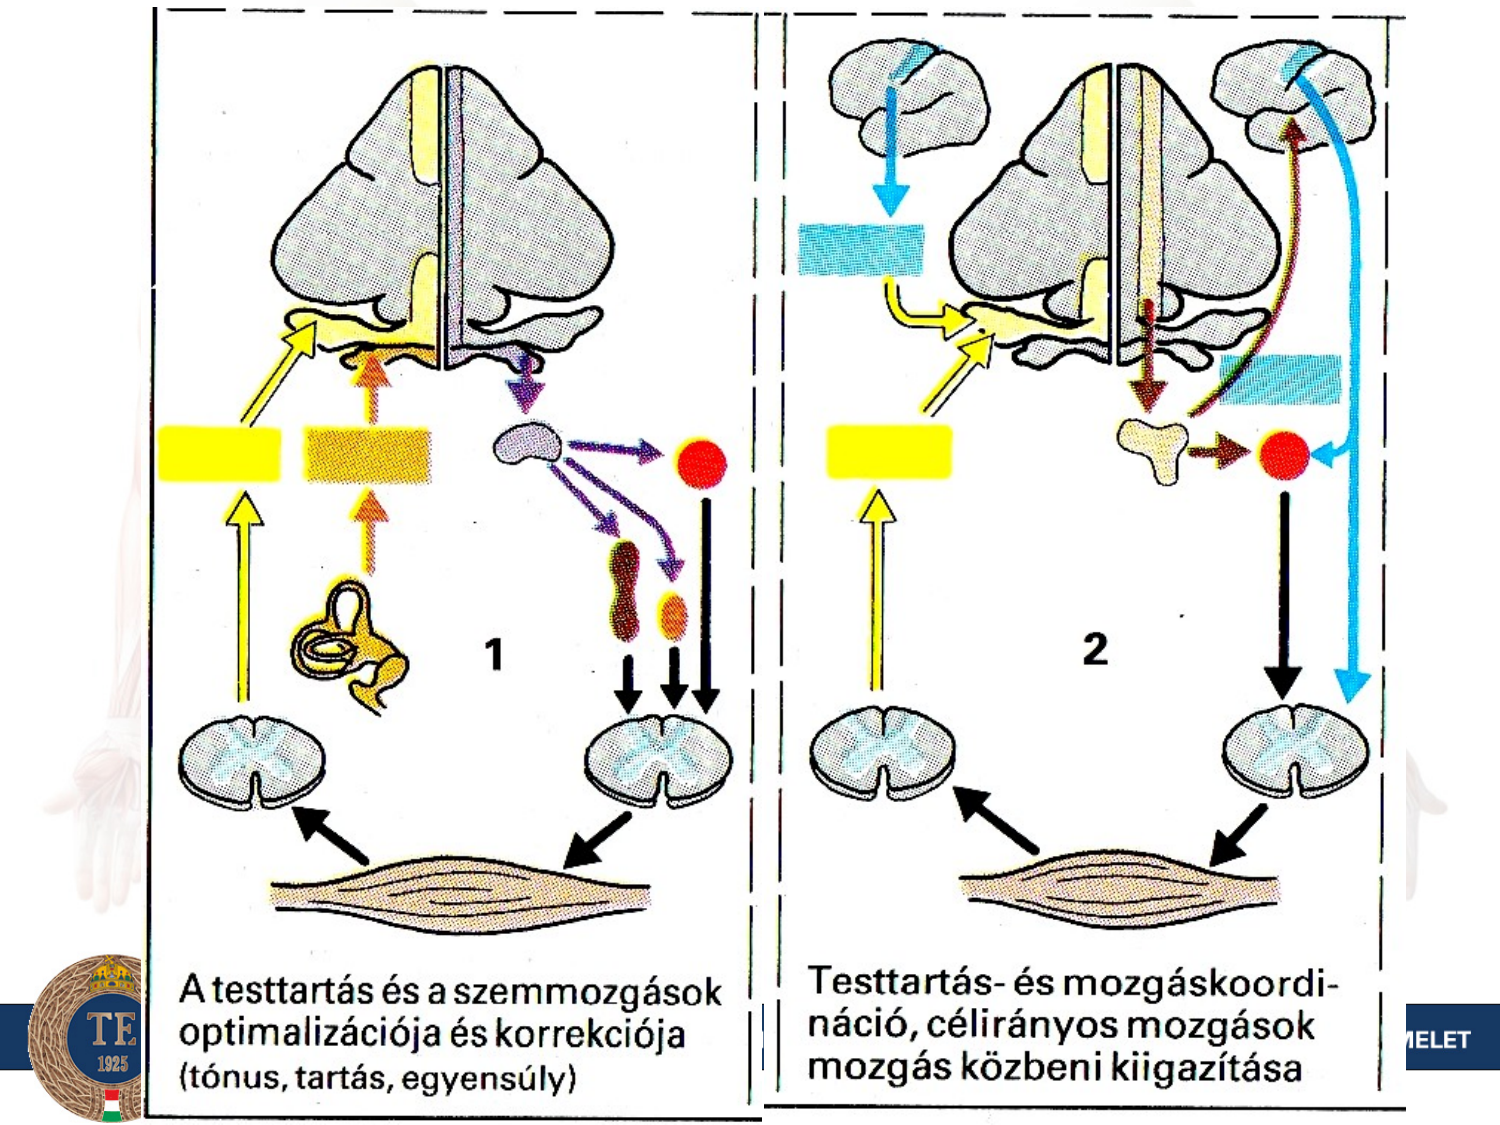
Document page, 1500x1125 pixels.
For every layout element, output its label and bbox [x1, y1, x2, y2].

picture [0, 0, 1500, 1125]
list [140, 6, 762, 1125]
list [764, 6, 1407, 1125]
